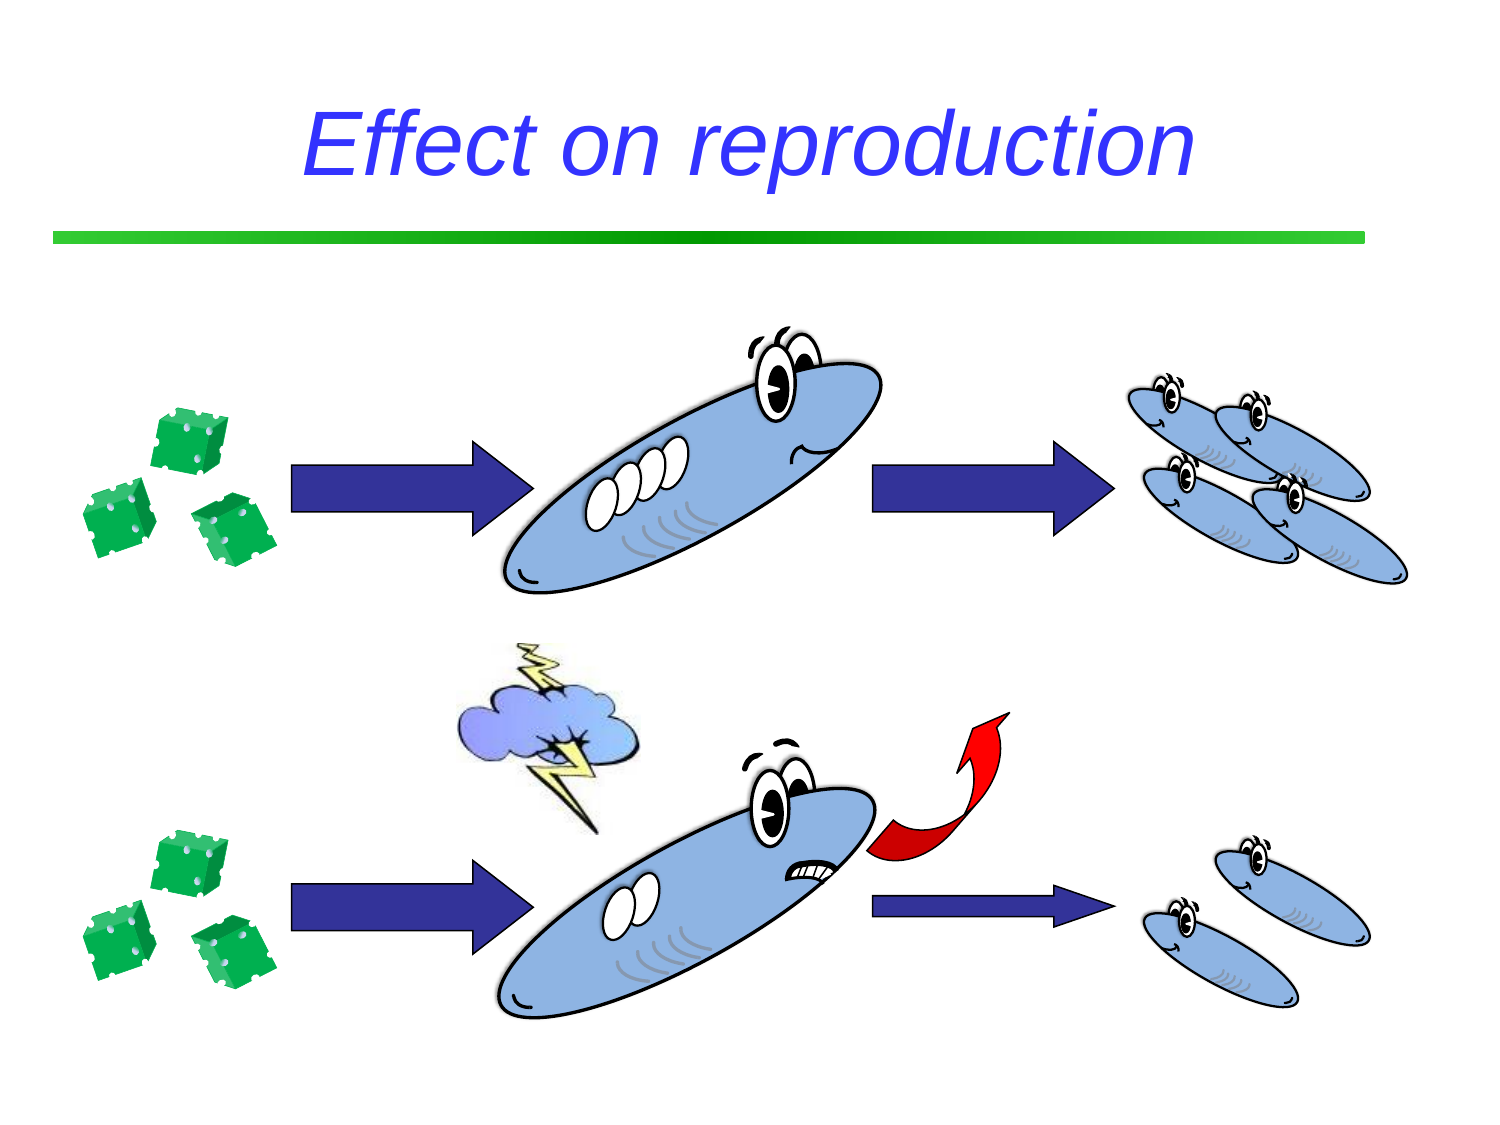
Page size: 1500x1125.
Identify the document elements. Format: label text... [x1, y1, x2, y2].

picture [152, 827, 228, 902]
picture [196, 914, 272, 988]
picture [455, 642, 880, 1023]
text_box [291, 441, 489, 536]
picture [83, 903, 159, 978]
picture [83, 480, 159, 555]
picture [1136, 832, 1374, 1011]
picture [196, 492, 272, 566]
title Effect on reproduction [74, 44, 1426, 233]
text_box [884, 885, 1115, 928]
picture [152, 405, 228, 479]
picture [495, 323, 886, 598]
text_box [291, 860, 483, 955]
text_box [884, 712, 1010, 861]
text_box [890, 441, 1115, 536]
picture [1121, 370, 1411, 587]
